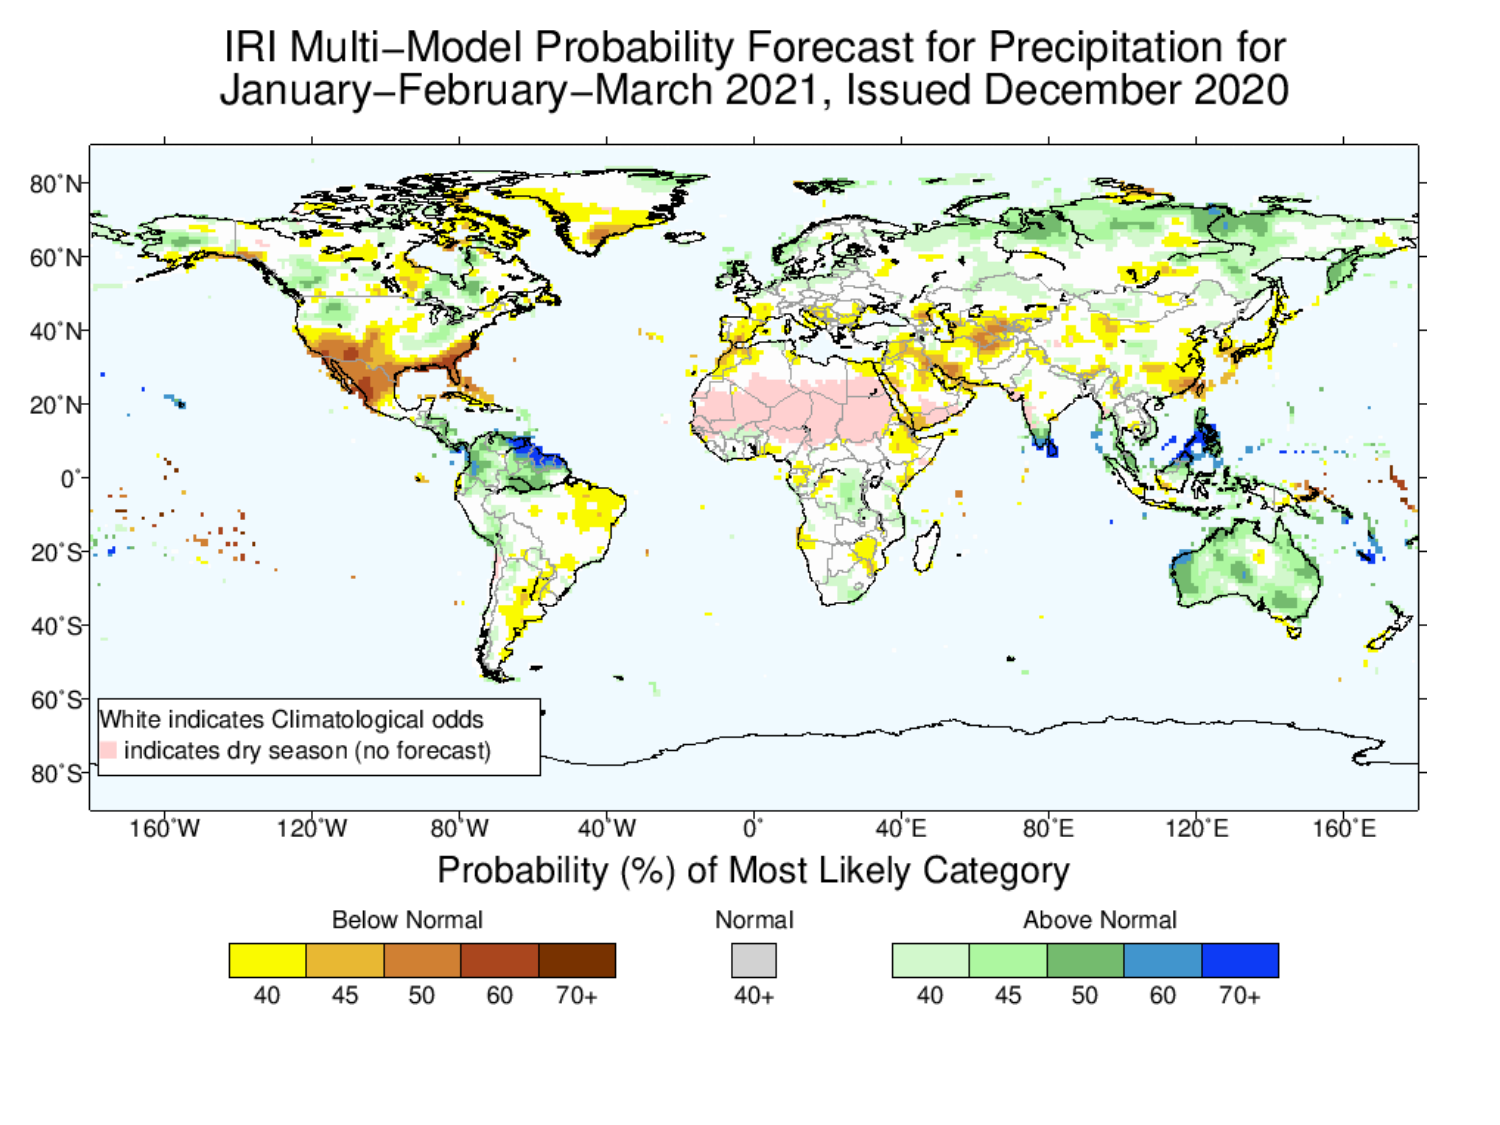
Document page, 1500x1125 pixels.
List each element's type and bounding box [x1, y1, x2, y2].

picture [29, 29, 1427, 1006]
